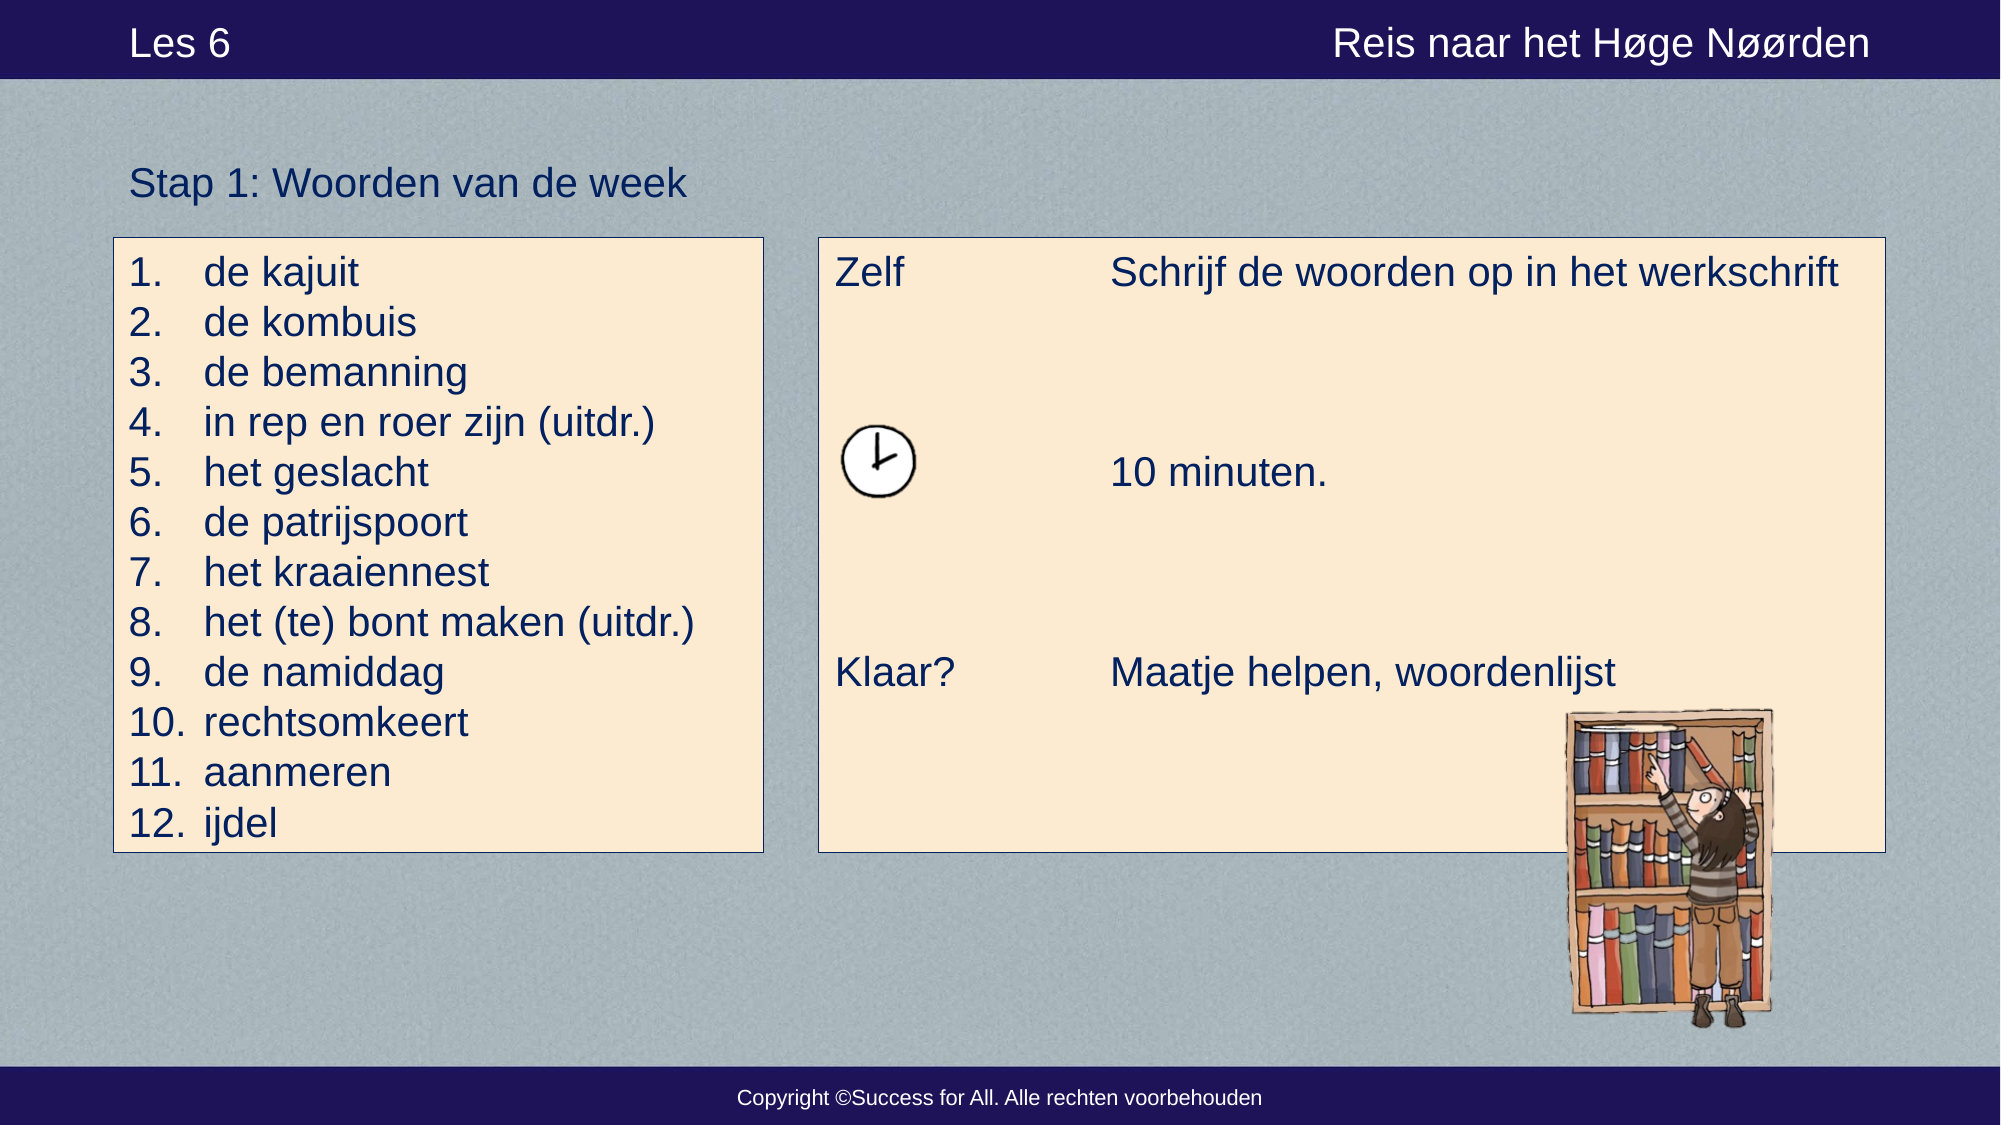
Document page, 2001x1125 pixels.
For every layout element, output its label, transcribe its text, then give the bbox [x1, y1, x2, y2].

text_box Zelf Schrijf de woorden op in het werkschrift 10 minuten. Klaar? Maatje helpen, woordenlijst [818, 237, 1886, 853]
text_box de kajuit de kombuis de bemanning in rep en roer zijn (uitdr.) het geslacht de patrijspoort het kraaiennest het (te) bont maken (uitdr.) de namiddag rechtsomkeert aanmeren ijdel [113, 237, 764, 853]
text_box Les 6 [114, 8, 354, 73]
text_box Copyright ©Success for All. Alle rechten voorbehouden [0, 1076, 2000, 1125]
text_box Reis naar het Høge Nøørden [999, 8, 1886, 73]
picture [0, 0, 2001, 1125]
text_box Stap 1: Woorden van de week [113, 148, 1635, 214]
